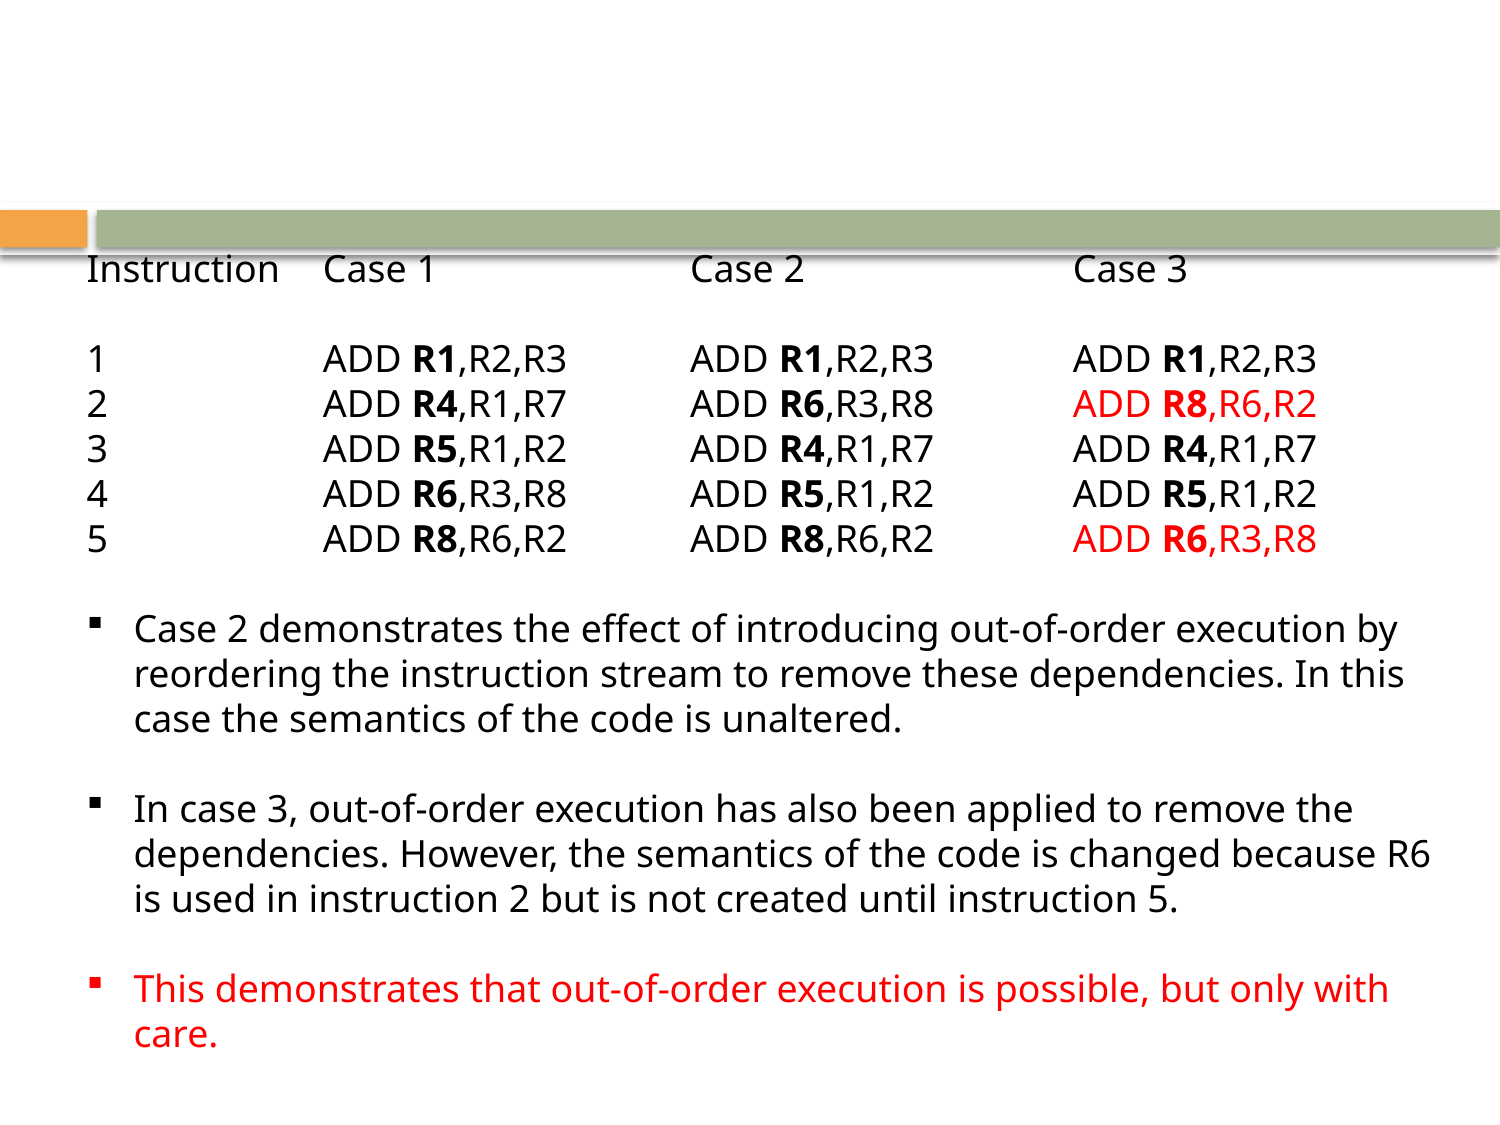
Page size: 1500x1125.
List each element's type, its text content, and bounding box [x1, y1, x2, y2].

text_box Instruction Case 1 Case 2 Case 3 1 ADD R1,R2,R3 ADD R1,R2,R3 ADD R1,R2,R3 2 ADD R4,R1,R7 ADD R6,R3,R8 ADD R8,R6,R2 3 ADD R5,R1,R2 ADD R4,R1,R7 ADD R4,R1,R7 4 ADD R6,R3,R8 ADD R5,R1,R2 ADD R5,R1,R2 ADD R8,R6,R2 ADD R8,R6,R2 ADD R6,R3,R8 Case 2 demonstrates the effect of introducing out-of-order execution by reordering the instruction stream to remove these dependencies. In this case the semantics of the code is unaltered. In case 3, out-of-order execution has also been applied to remove the dependencies. However, the semantics of the code is changed because R6 is used in instruction 2 but is not created until instruction 5. This demonstrates that out-of-order execution is possible, but only with care. [71, 237, 1463, 1108]
